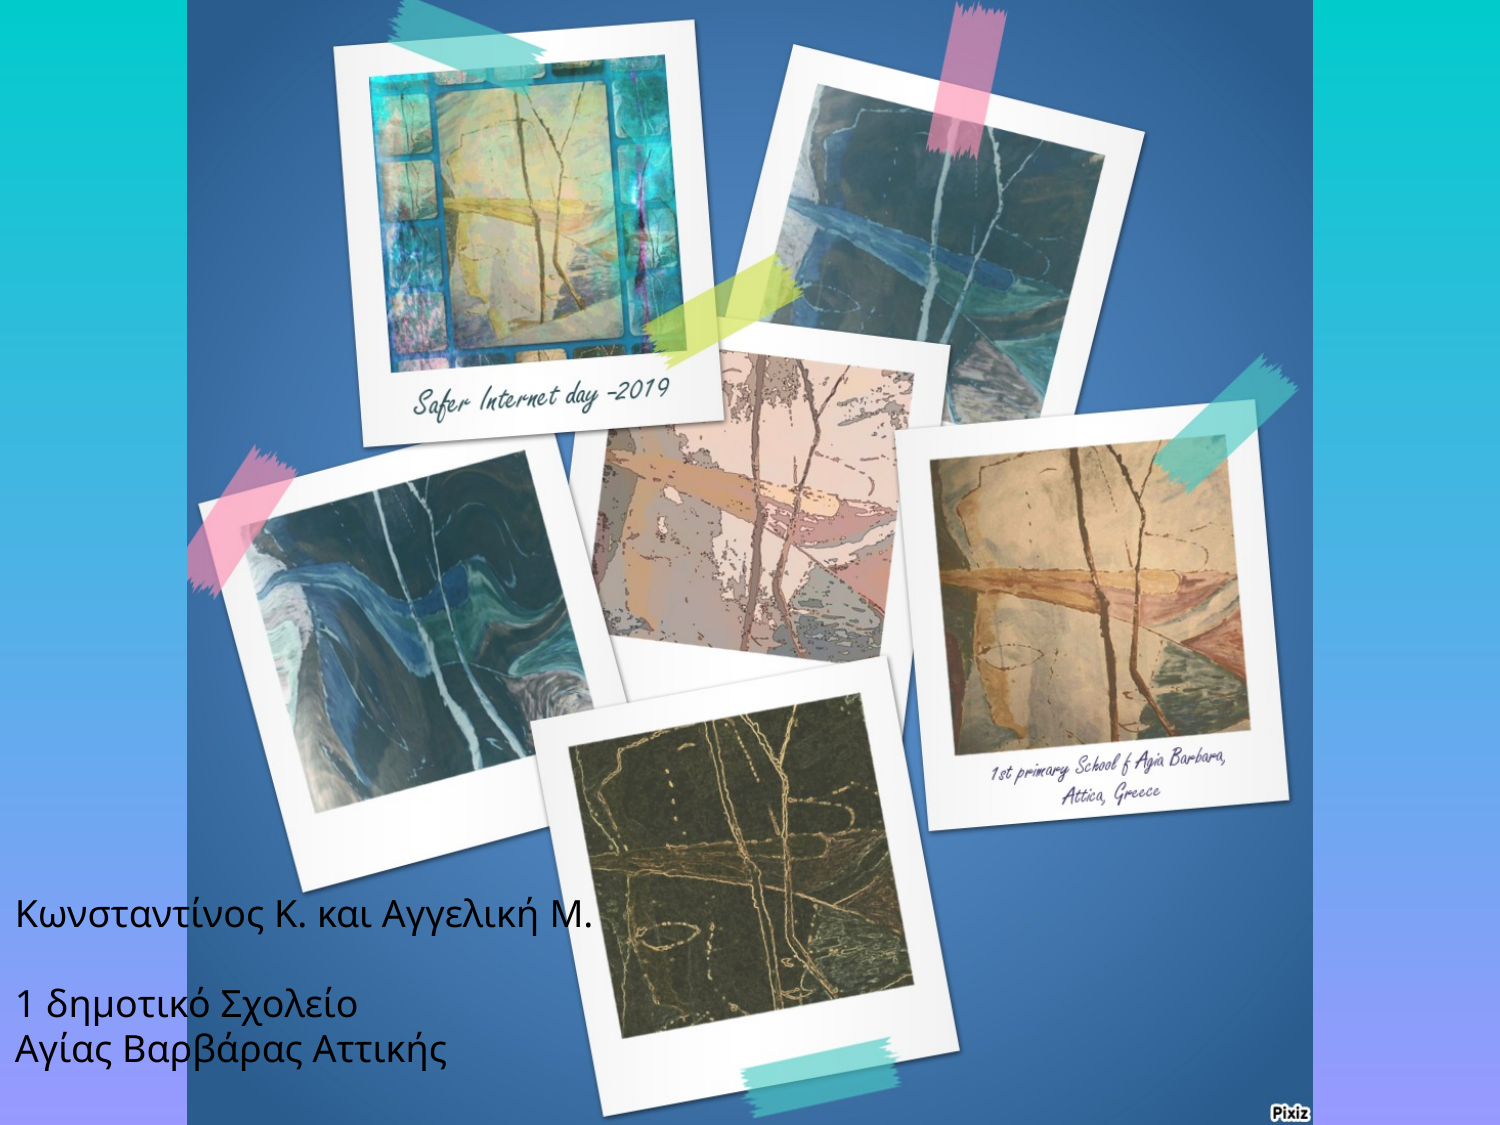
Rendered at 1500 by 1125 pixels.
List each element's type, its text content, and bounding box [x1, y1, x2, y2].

picture [187, 0, 1313, 1125]
text_box Κωνσταντίνος K. και Αγγελική M. 1 δημοτικό Σχολείο Αγίας Βαρβάρας Αττικής [0, 882, 182, 1123]
